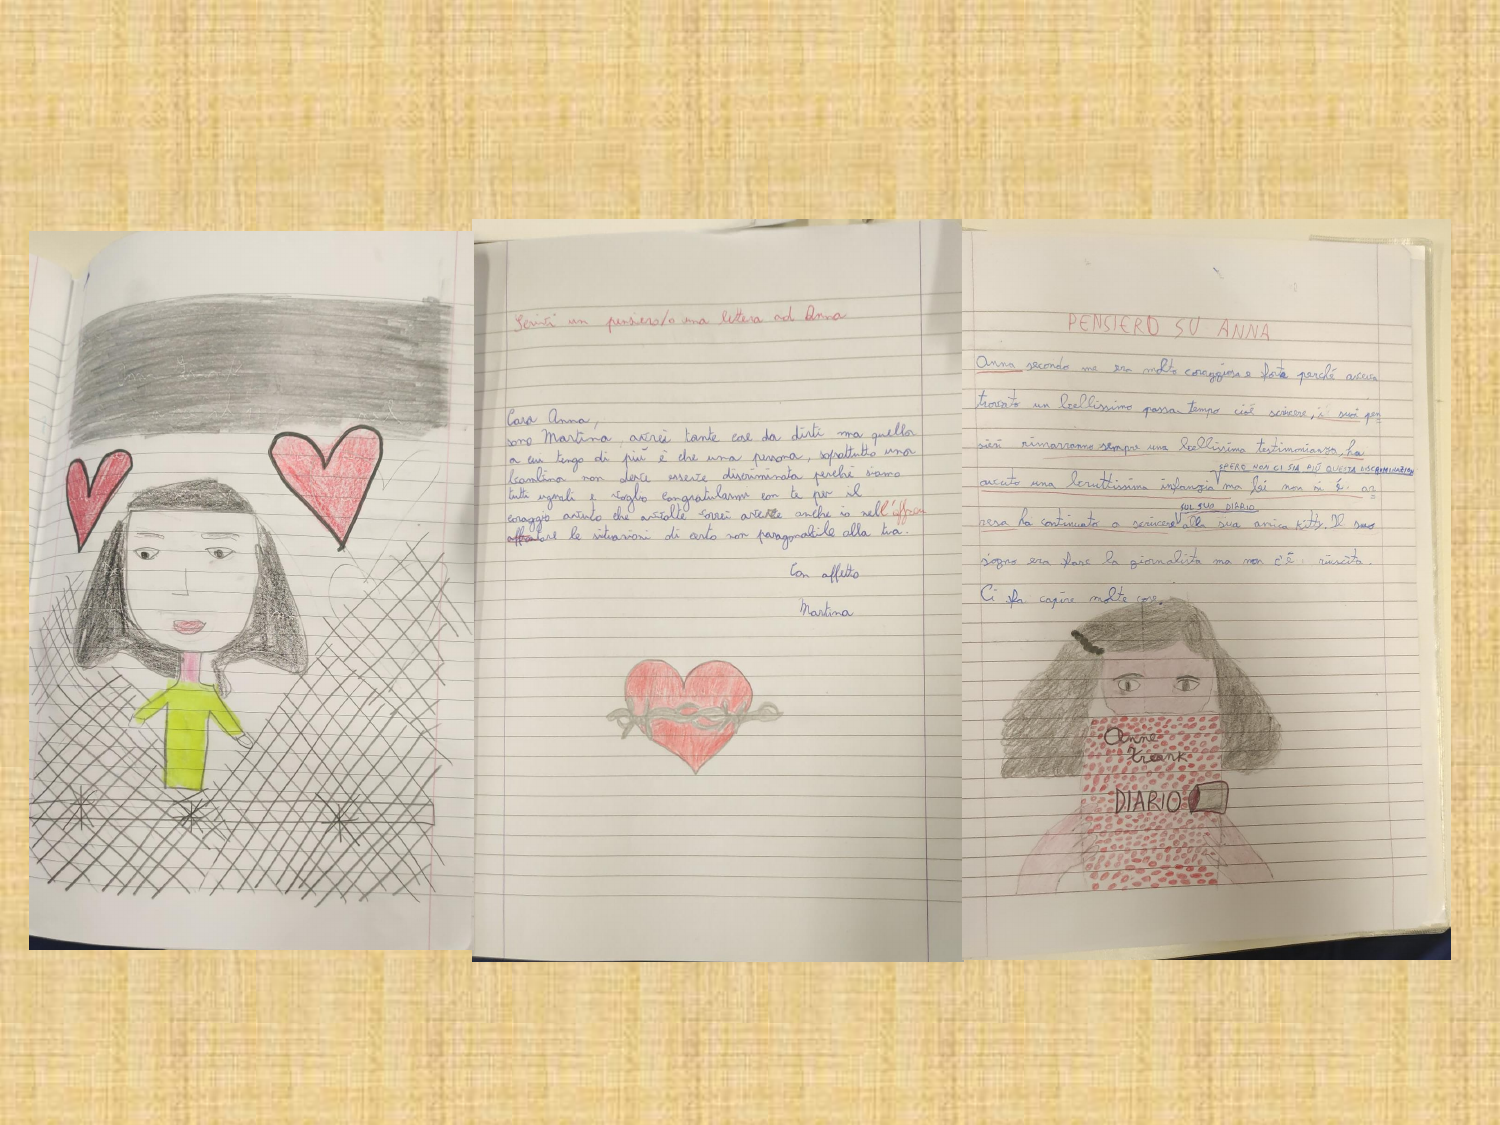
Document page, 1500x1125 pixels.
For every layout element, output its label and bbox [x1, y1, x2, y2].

picture [0, 0, 1500, 1125]
list [471, 219, 961, 962]
